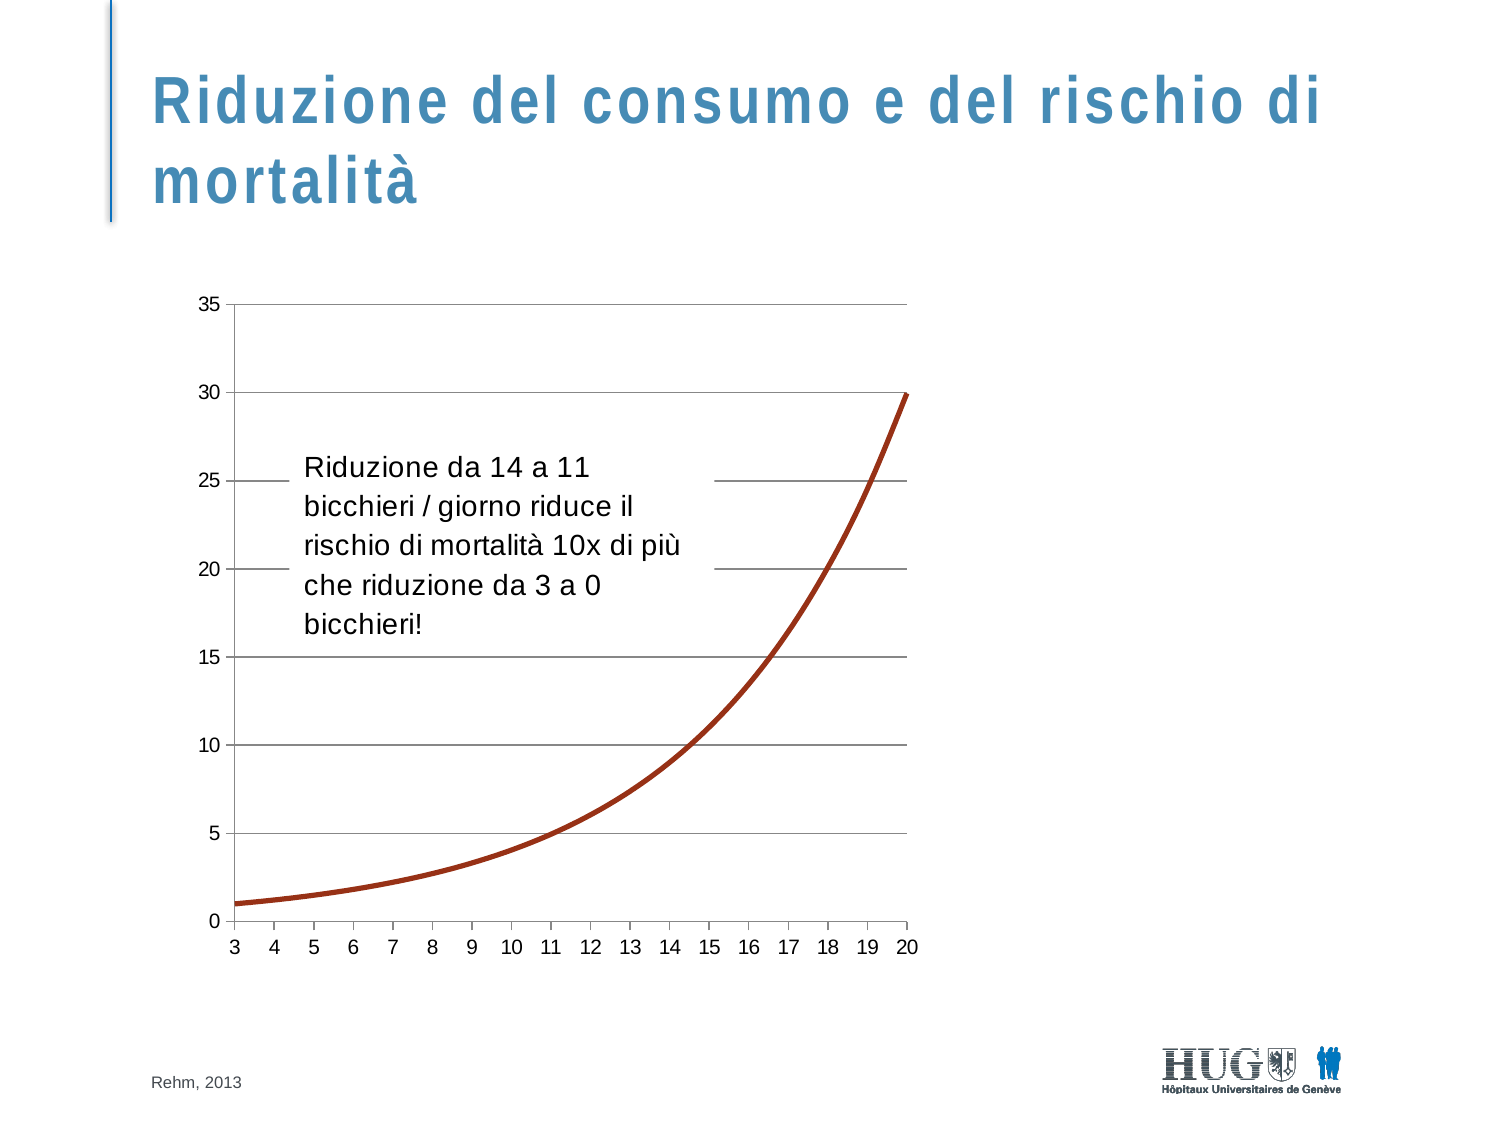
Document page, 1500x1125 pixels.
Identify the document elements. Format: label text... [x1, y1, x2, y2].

text_box Rehm, 2013 [136, 1064, 258, 1100]
title Riduzione del consumo e del rischio di mortalità [137, 42, 1353, 231]
chart [182, 278, 934, 974]
